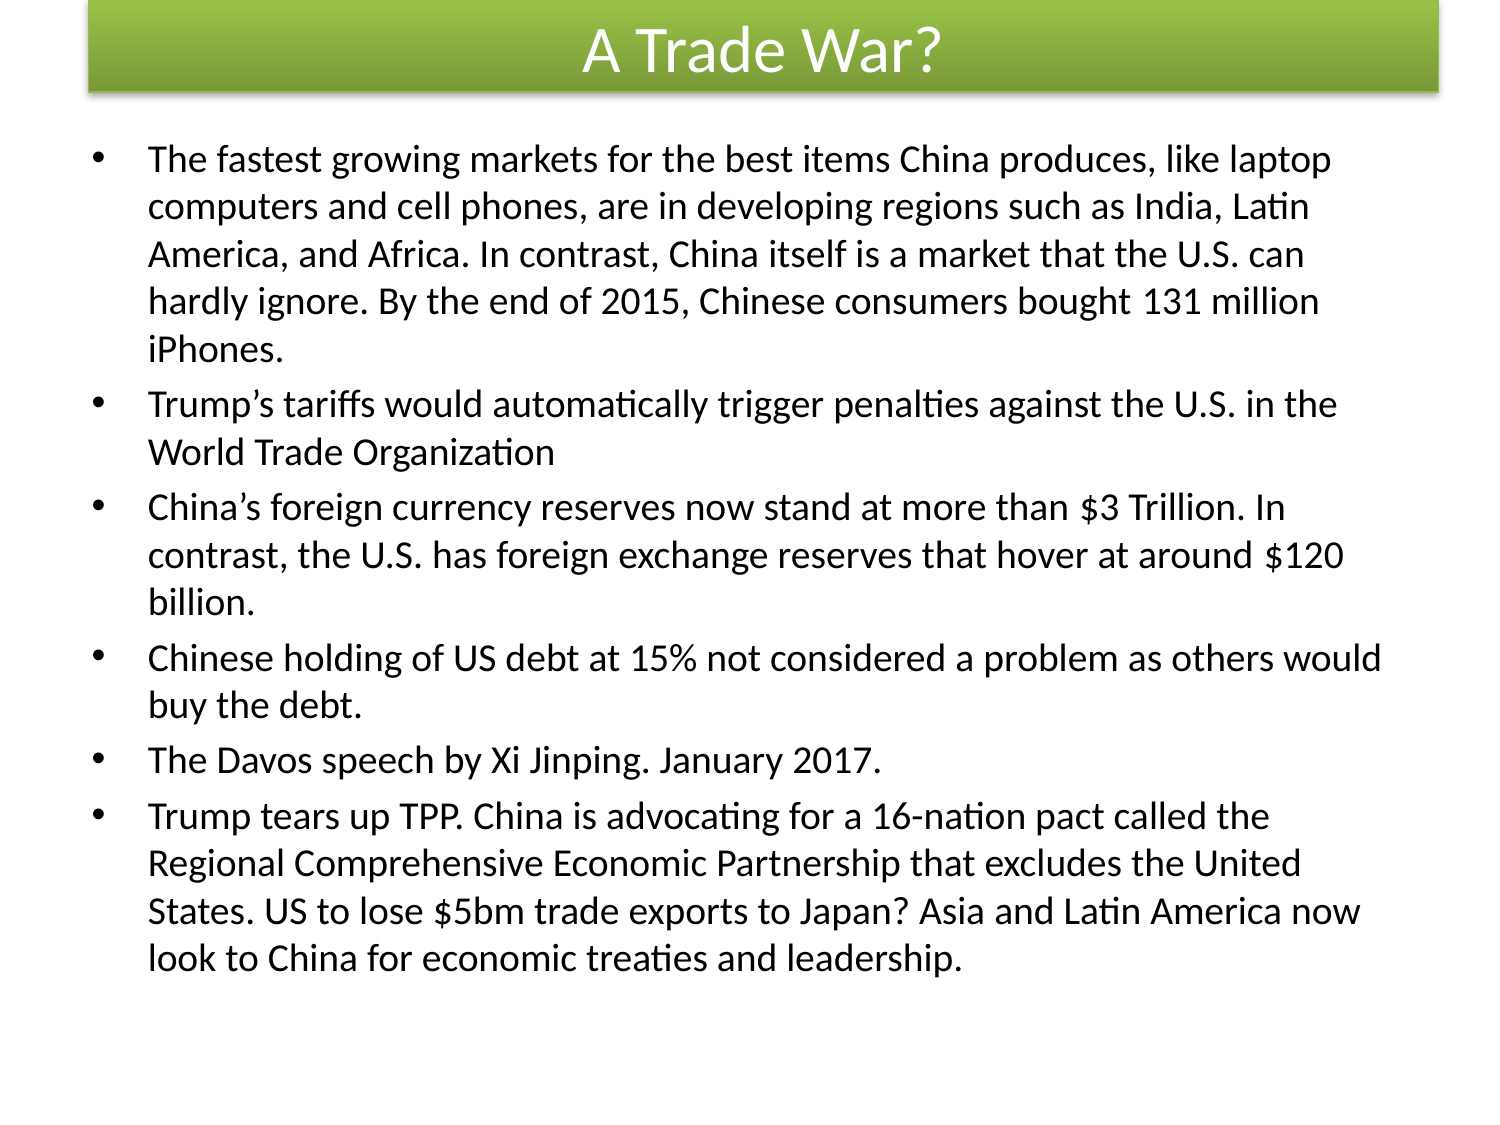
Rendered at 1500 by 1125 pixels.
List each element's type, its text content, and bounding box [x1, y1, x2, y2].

list The fastest growing markets for the best items China produces, like laptop computers and cell phones, are in developing regions such as India, Latin America, and Africa. In contrast, China itself is a market that the U.S. can hardly ignore. By the end of 2015, Chinese consumers bought 131 million iPhones. Trump’s tariffs would automatically trigger penalties against the U.S. in the World Trade Organization China’s foreign currency reserves now stand at more than $3 Trillion. In contrast, the U.S. has foreign exchange reserves that hover at around $120 billion. Chinese holding of US debt at 15% not considered a problem as others would buy the debt. The Davos speech by Xi Jinping. January 2017. Trump tears up TPP. China is advocating for a 16-nation pact called the Regional Comprehensive Economic Partnership that excludes the United States. US to lose $5bm trade exports to Japan? Asia and Latin America now look to China for economic treaties and leadership. [76, 125, 1427, 1102]
title A Trade War? [88, 0, 1439, 93]
